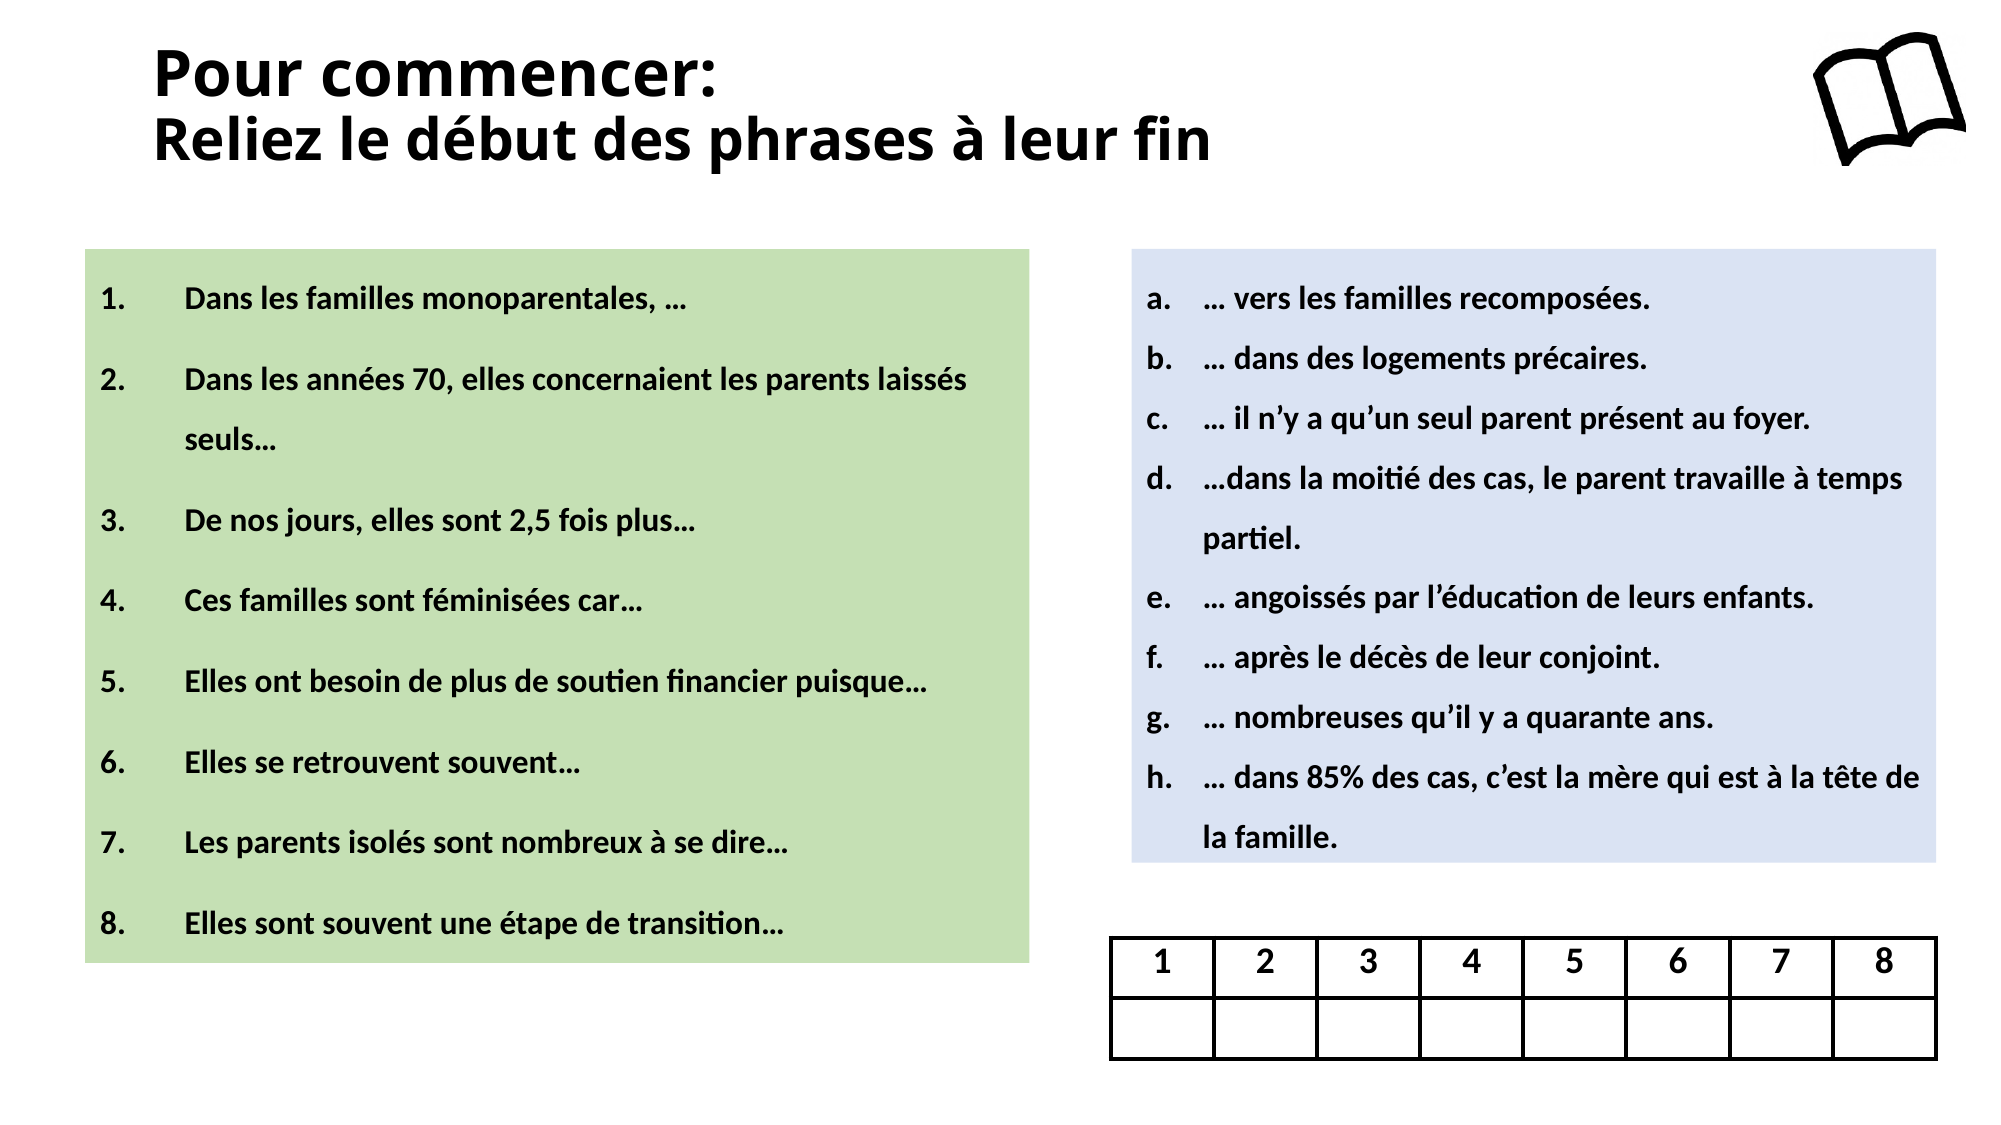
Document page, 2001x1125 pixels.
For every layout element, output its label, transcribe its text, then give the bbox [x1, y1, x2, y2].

text_box … vers les familles recomposées. … dans des logements précaires. … il n’y a qu’un seul parent présent au foyer. …dans la moitié des cas, le parent travaille à temps partiel. … angoissés par l’éducation de leurs enfants. … après le décès de leur conjoint. … nombreuses qu’il y a quarante ans. … dans 85% des cas, c’est la mère qui est à la tête de la famille. [1131, 248, 1937, 863]
table_header 4 [1422, 940, 1521, 996]
table_header 6 [1628, 940, 1728, 996]
picture [1813, 32, 1966, 166]
table_cell [1422, 1000, 1521, 1057]
table_header 2 [1216, 940, 1315, 996]
table_header 8 [1835, 940, 1934, 996]
table_cell [1732, 1000, 1831, 1057]
table_header 7 [1732, 940, 1831, 996]
table_cell [1216, 1000, 1315, 1057]
table_header 1 [1113, 940, 1212, 996]
table_cell [1319, 1000, 1418, 1057]
table_cell [1835, 1000, 1934, 1057]
table_cell [1113, 1000, 1212, 1057]
table_header 5 [1525, 940, 1624, 996]
list Dans les familles monoparentales, … Dans les années 70, elles concernaient les parents laissés seuls… De nos jours, elles sont 2,5 fois plus… Ces familles sont féminisées car… Elles ont besoin de plus de soutien financier puisque… Elles se retrouvent souvent… Les parents isolés sont nombreux à se dire… Elles sont souvent une étape de transition… [85, 249, 1030, 963]
title Pour commencer: Reliez le début des phrases à leur fin [137, 32, 1863, 182]
table_header 3 [1319, 940, 1418, 996]
table_cell [1525, 1000, 1624, 1057]
table_cell [1628, 1000, 1728, 1057]
